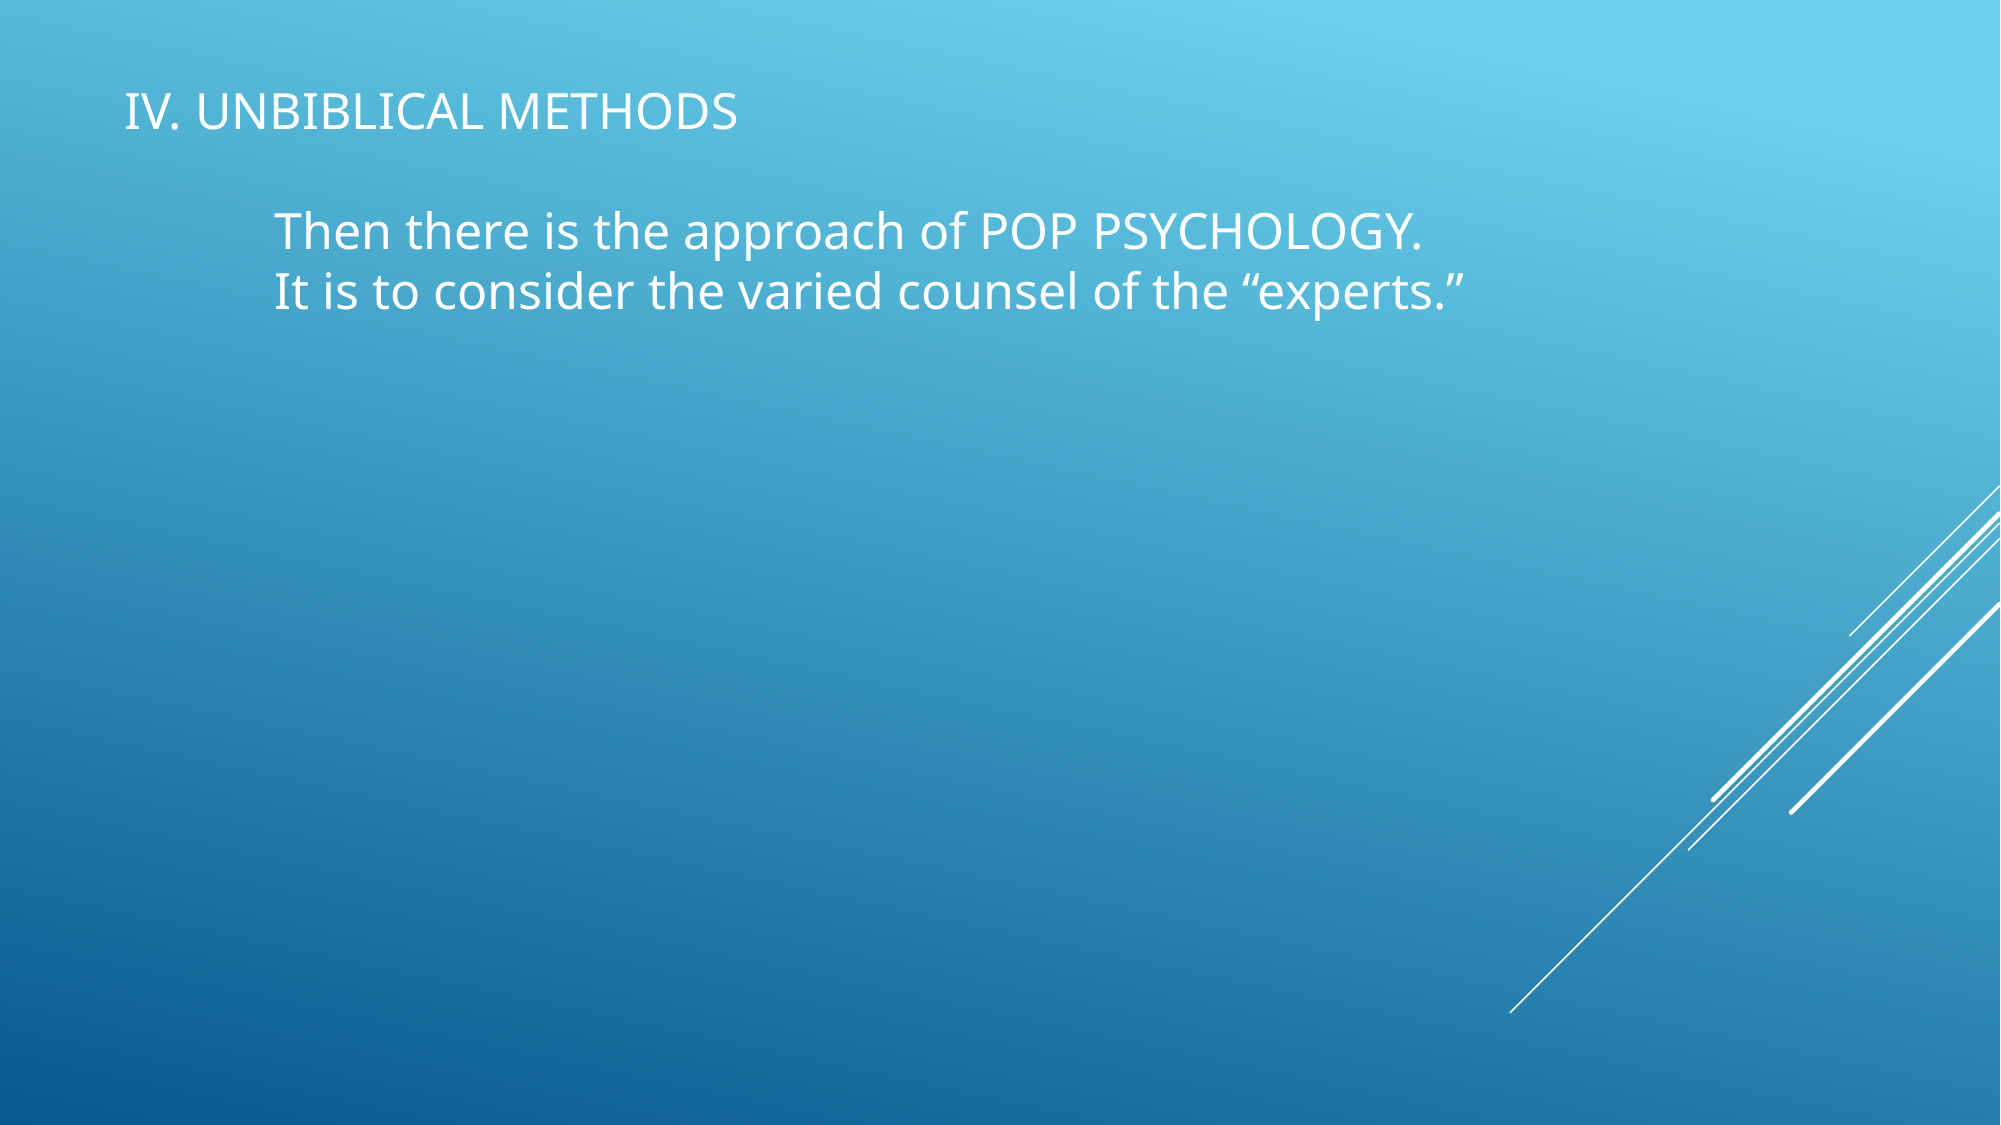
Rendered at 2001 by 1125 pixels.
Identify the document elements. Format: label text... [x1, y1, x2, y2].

text_box IV. UNBIBLICAL METHODS Then there is the approach of POP PSYCHOLOGY. It is to consider the varied counsel of the “experts.” [109, 71, 1910, 327]
